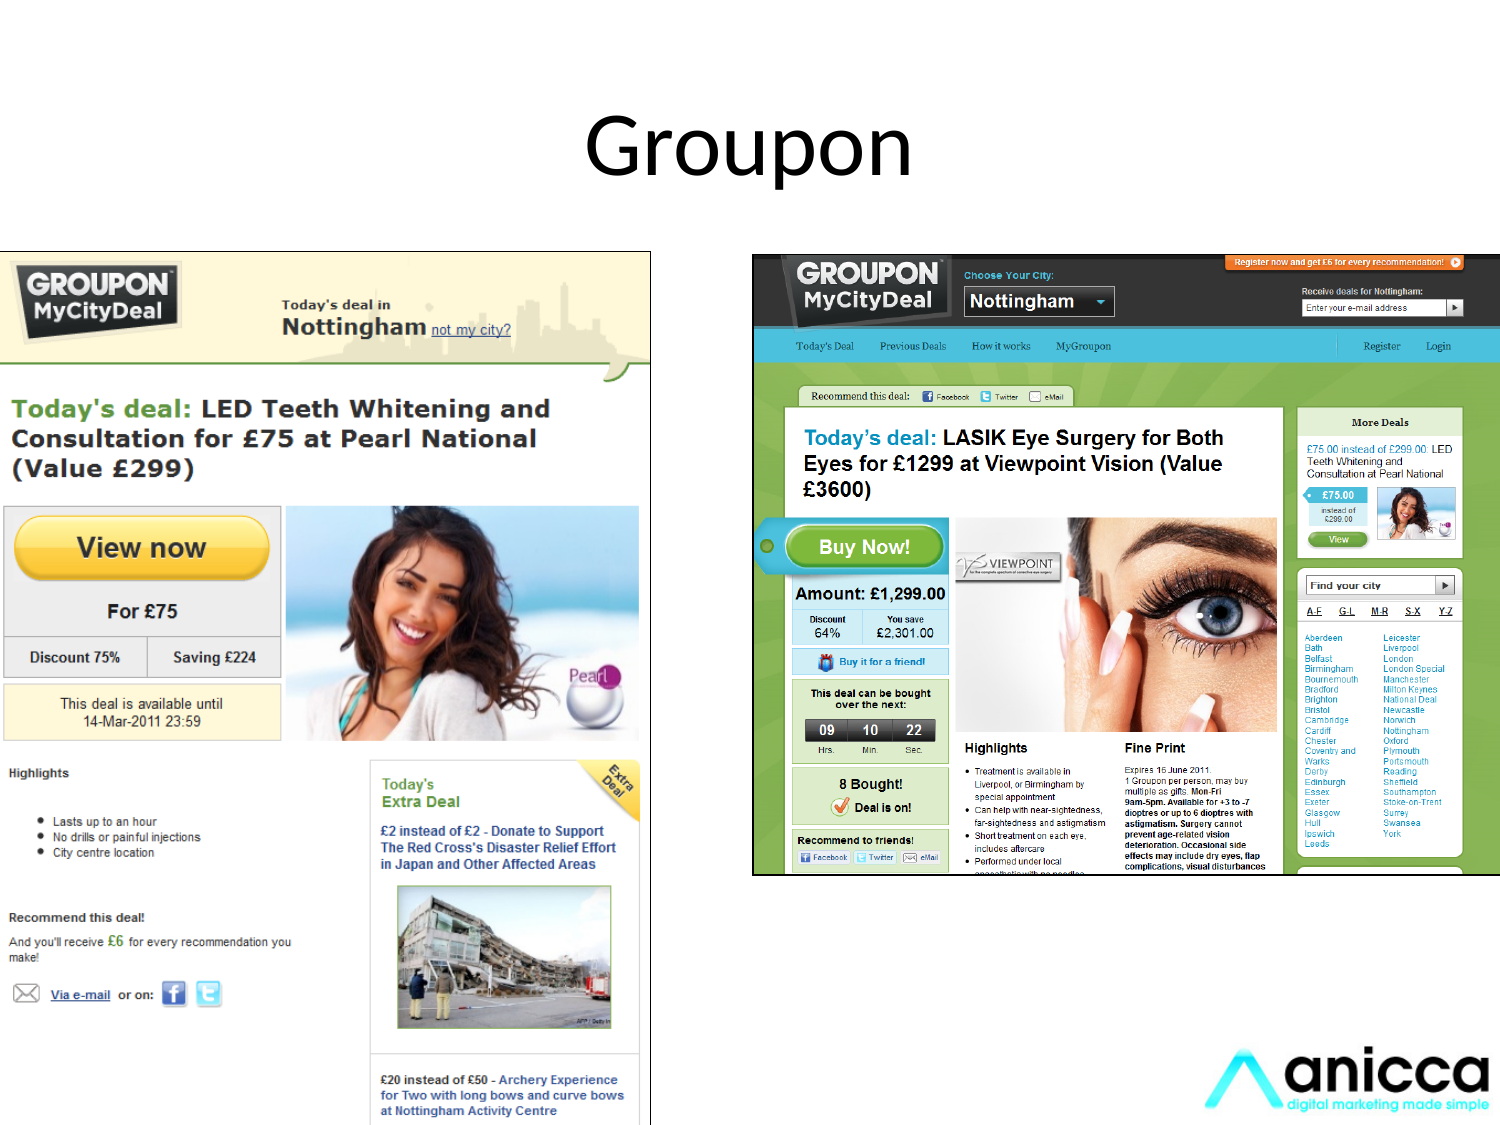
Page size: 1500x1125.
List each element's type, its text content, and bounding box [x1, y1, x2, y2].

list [0, 252, 650, 1125]
title Groupon [75, 45, 1425, 233]
picture [753, 255, 1500, 875]
picture [1195, 1034, 1500, 1125]
